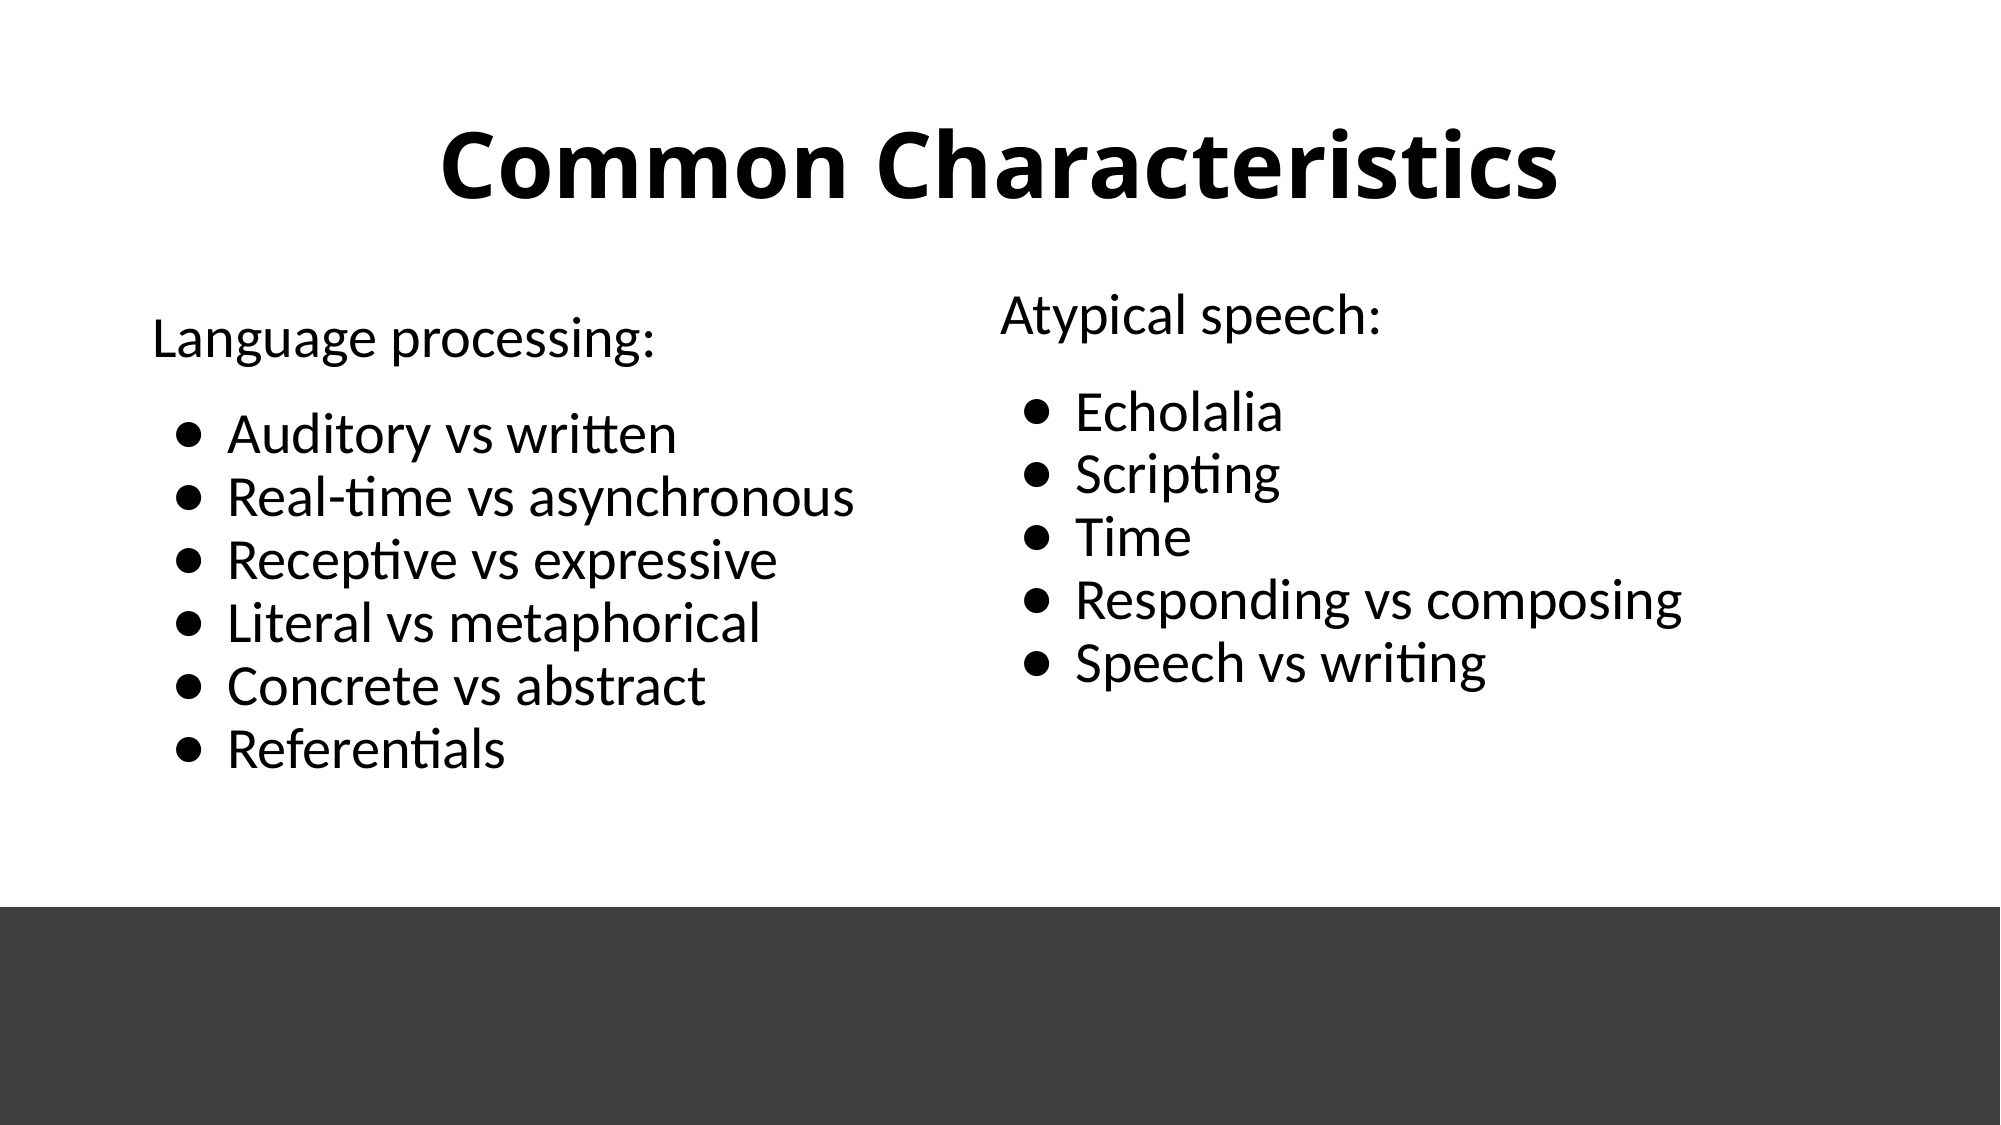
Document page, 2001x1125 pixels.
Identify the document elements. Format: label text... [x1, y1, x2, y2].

text_box [0, 907, 2000, 1125]
text_box Atypical speech: Echolalia Scripting Time Responding vs composing Speech vs writing [985, 277, 1721, 991]
title Common Characteristics [137, 59, 1863, 278]
list Language processing: Auditory vs written Real-time vs asynchronous Receptive vs expressive Literal vs metaphorical Concrete vs abstract Referentials [137, 299, 873, 907]
